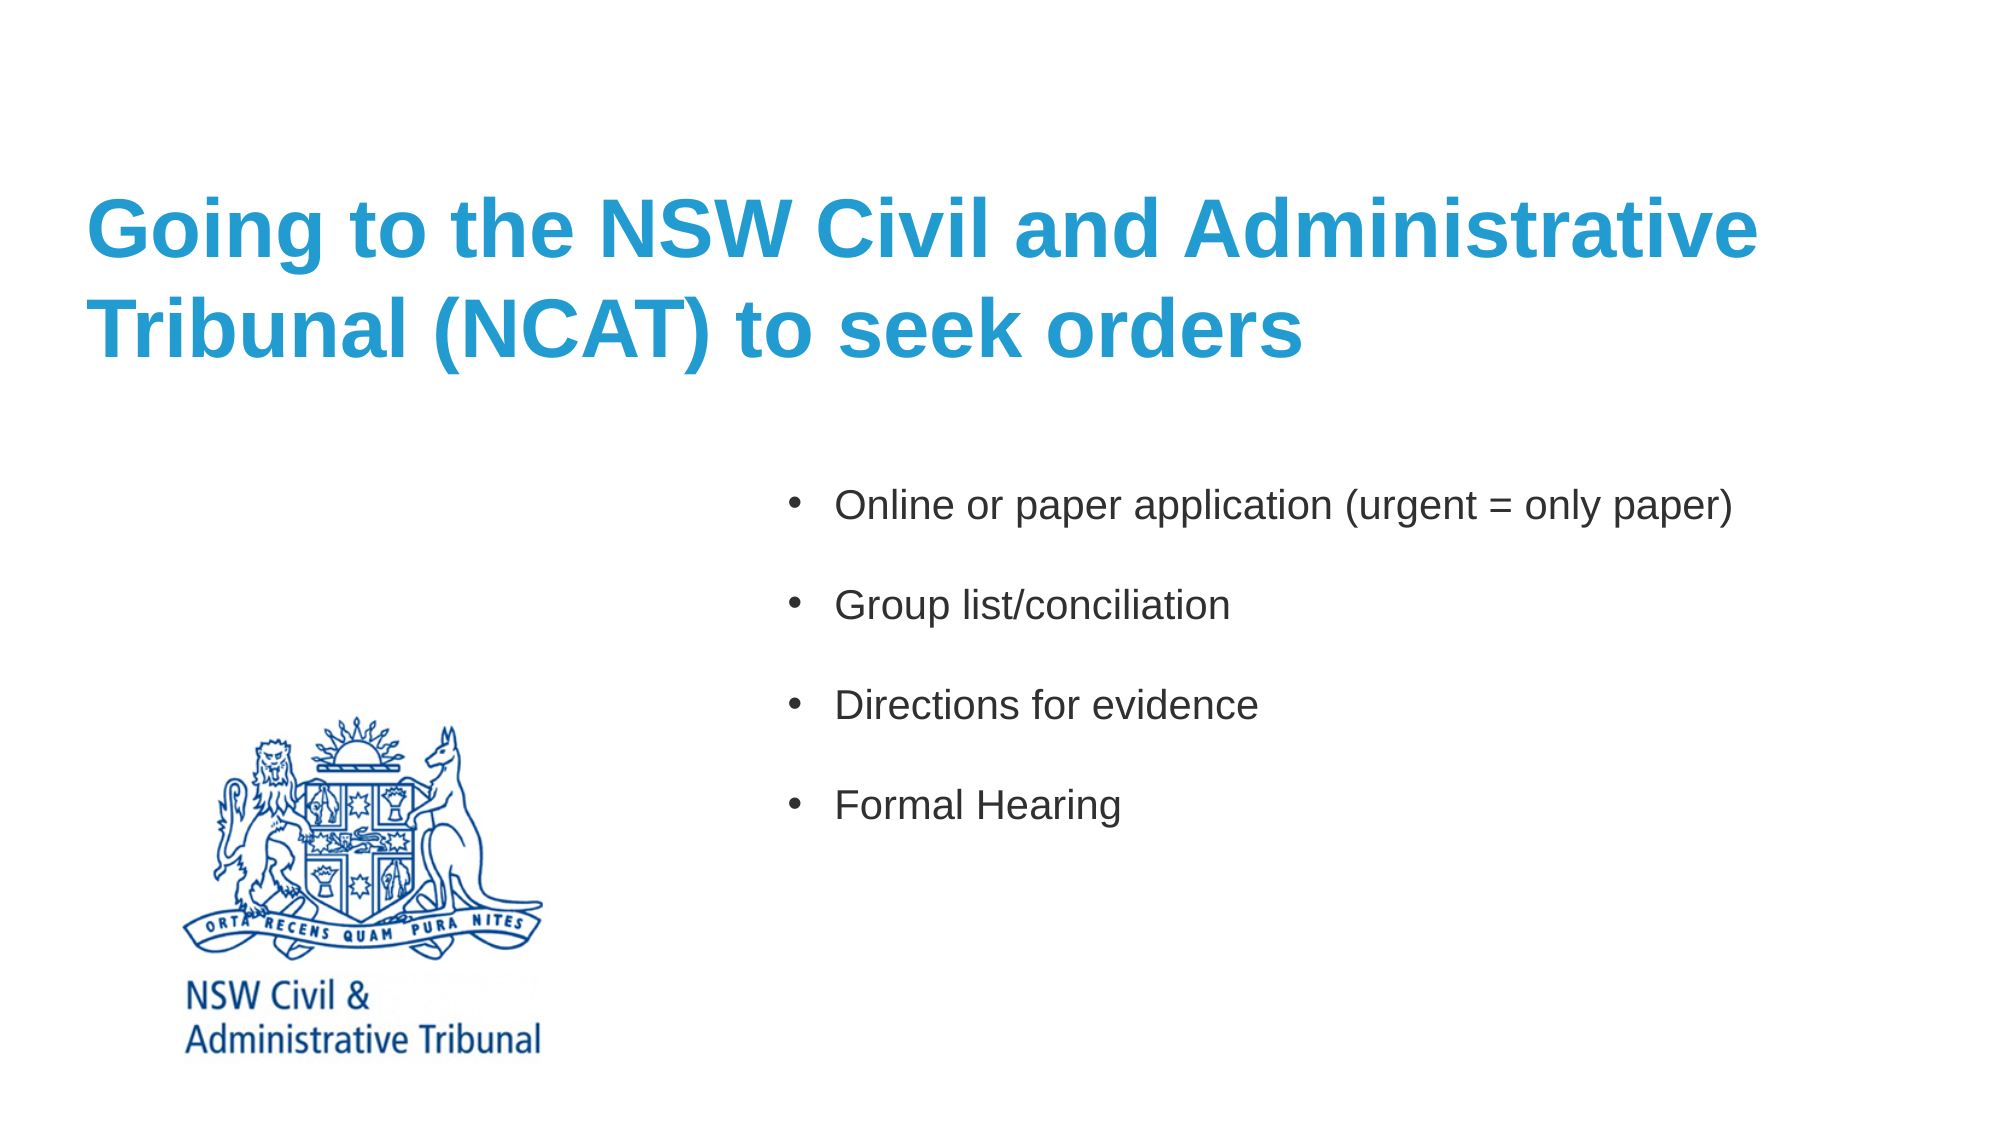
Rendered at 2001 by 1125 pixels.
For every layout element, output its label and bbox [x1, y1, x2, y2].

picture [0, 71, 1929, 1065]
